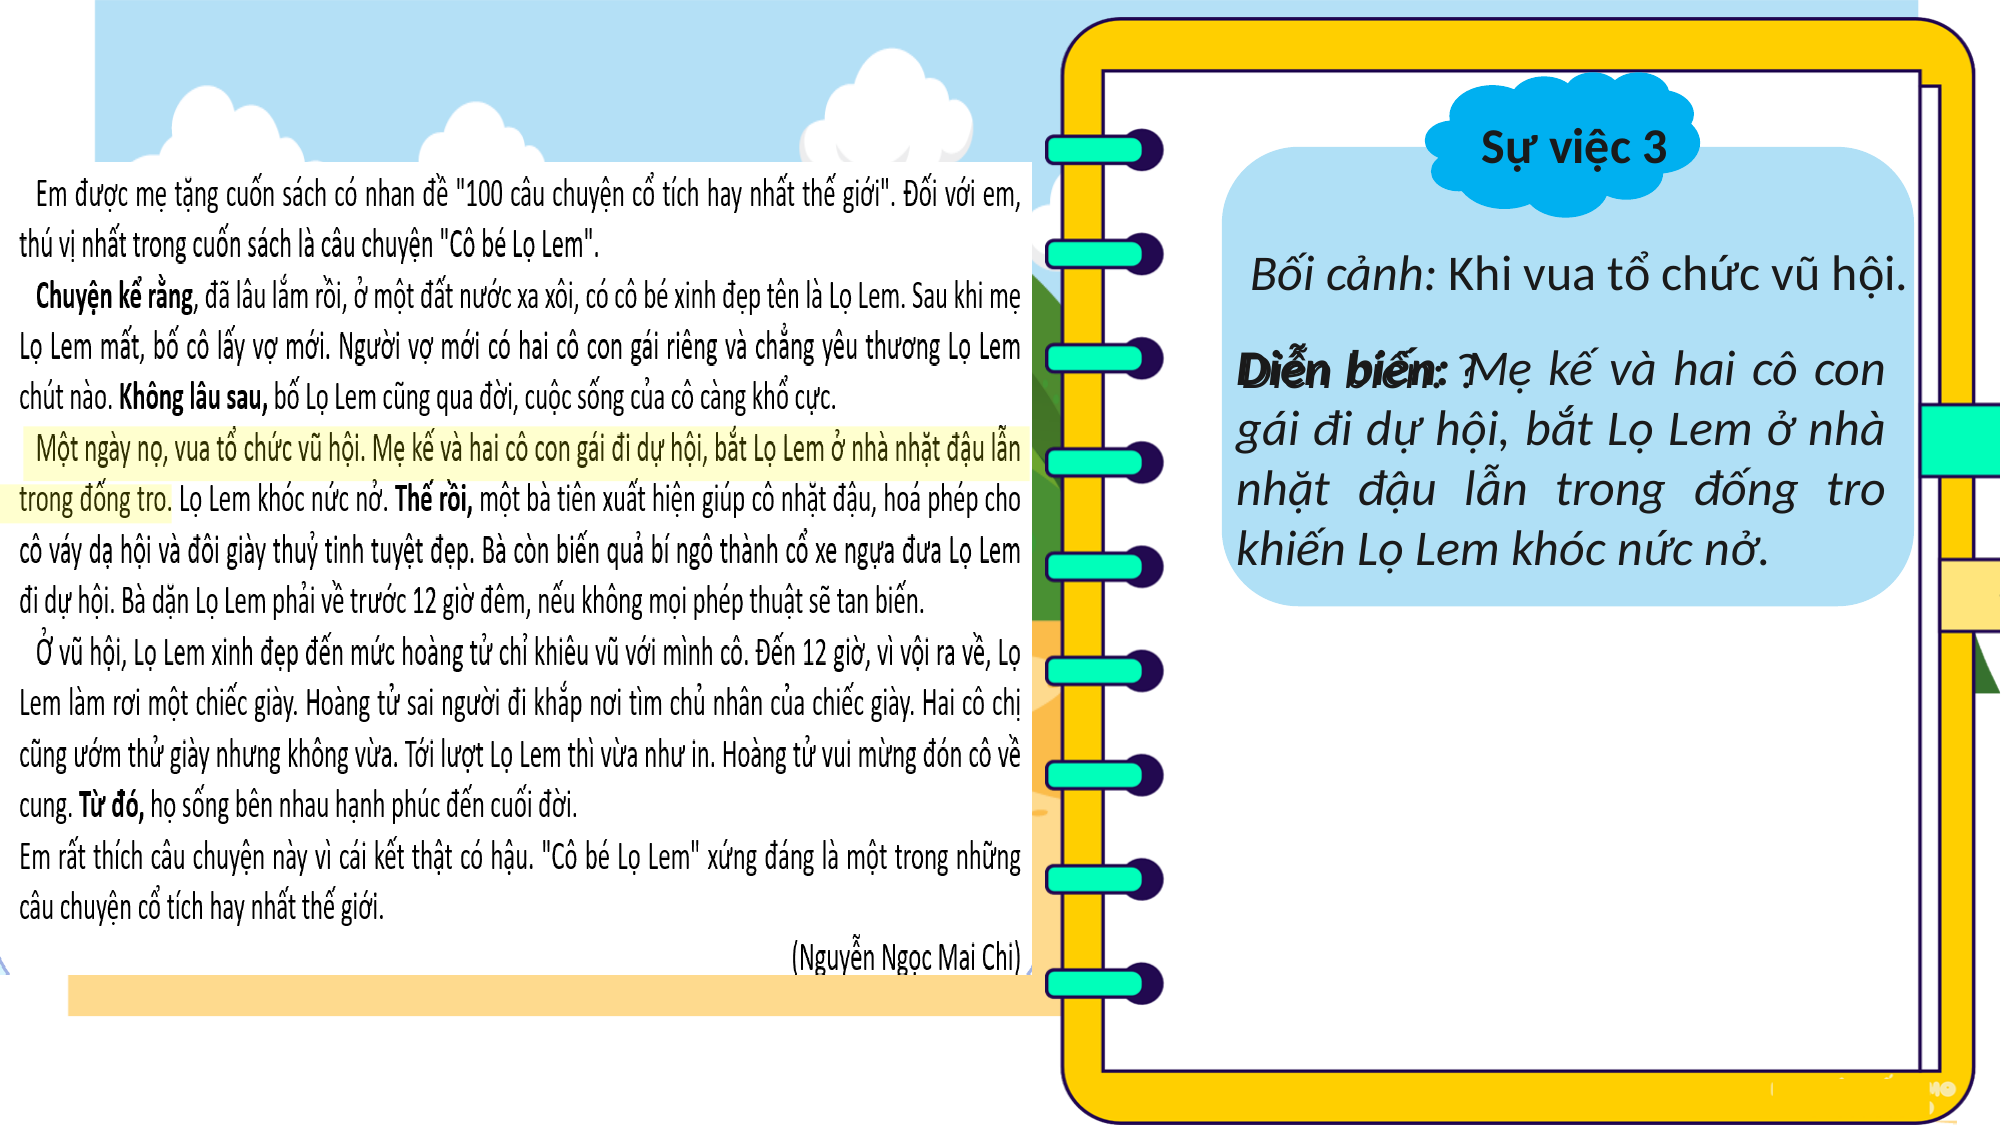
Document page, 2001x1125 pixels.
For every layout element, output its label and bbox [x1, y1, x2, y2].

picture [0, 0, 2001, 1125]
text_box [1424, 71, 1700, 218]
